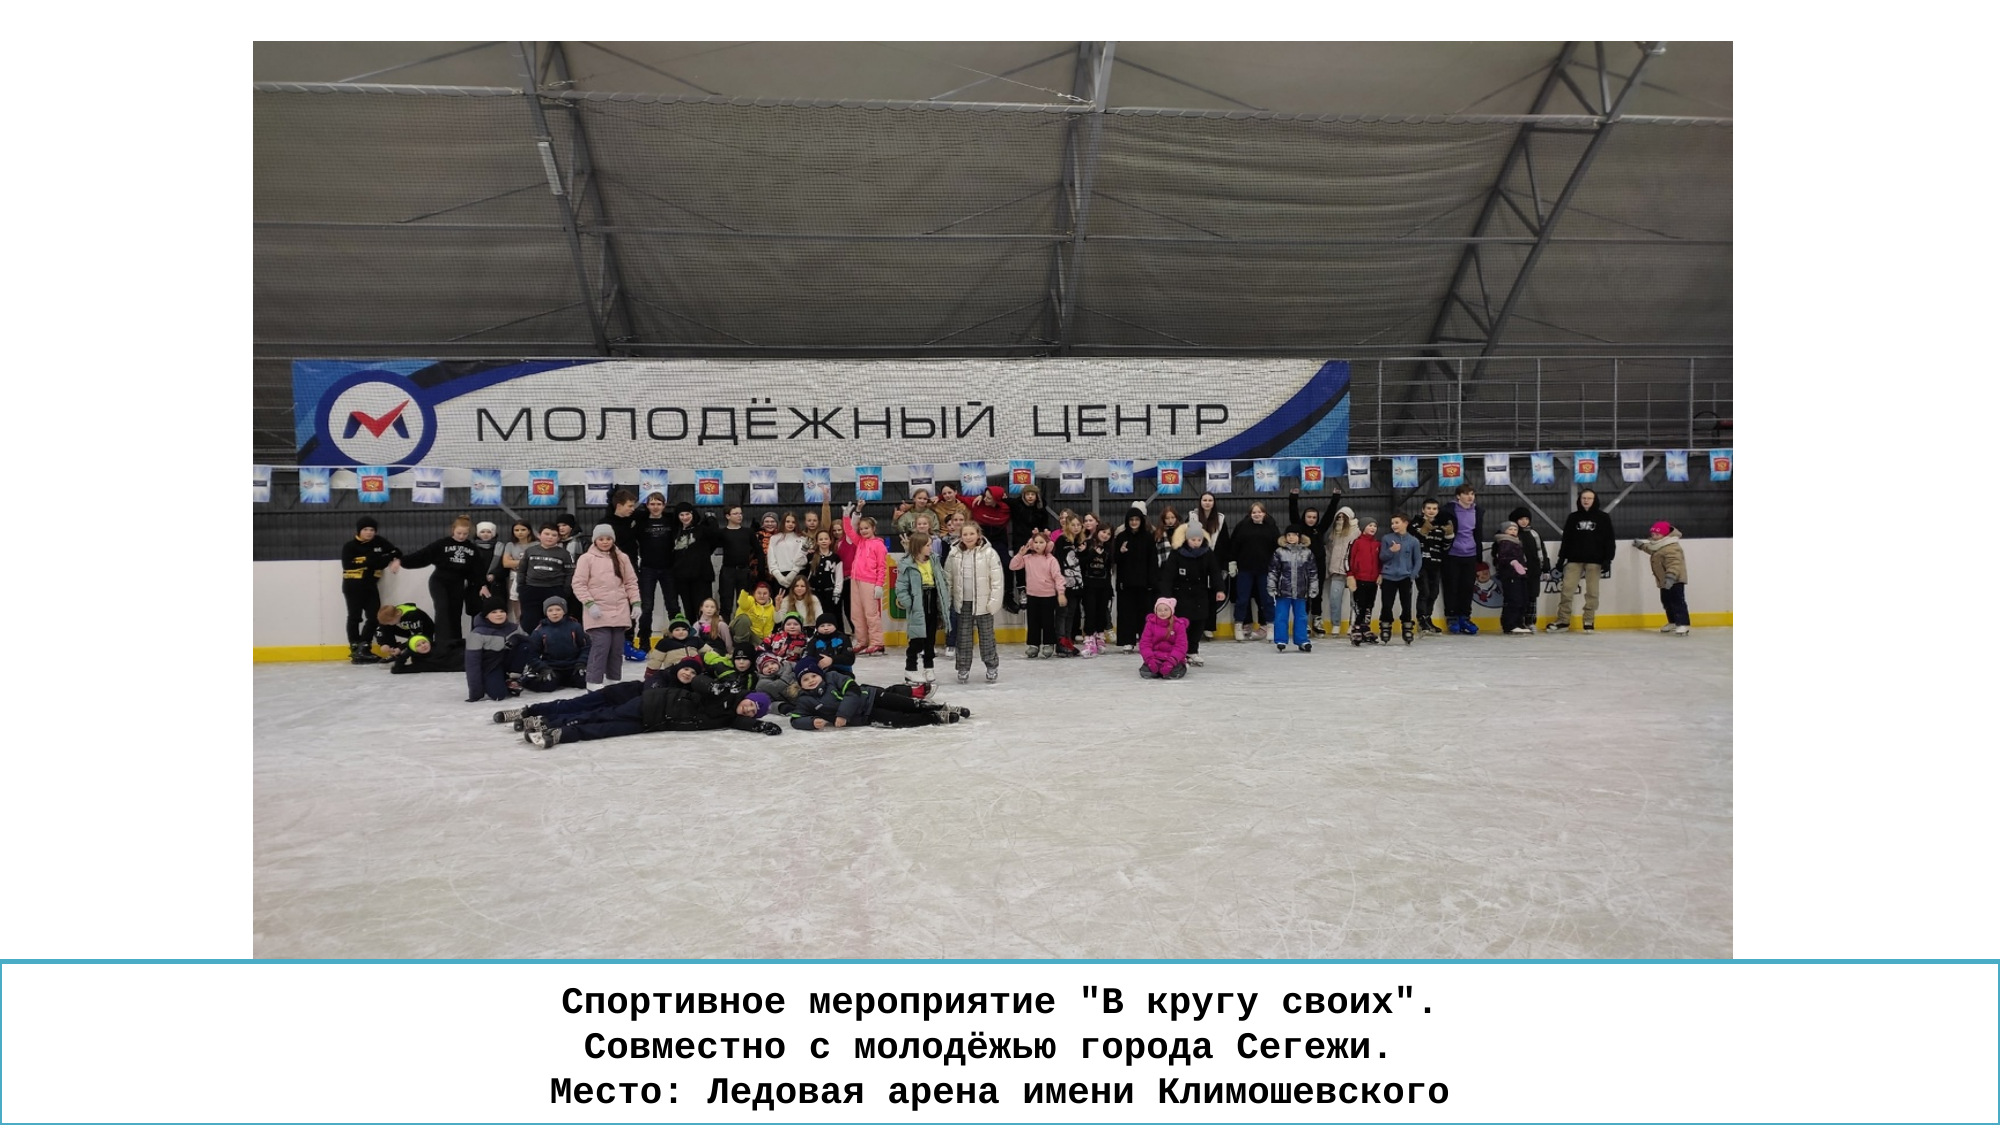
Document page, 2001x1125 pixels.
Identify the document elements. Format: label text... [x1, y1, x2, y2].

text_box Спортивное мероприятие "В кругу своих". Совместно с молодёжью города Сегежи. Место: Ледовая арена имени Климошевского [0, 959, 2000, 1125]
picture [253, 40, 1733, 1073]
